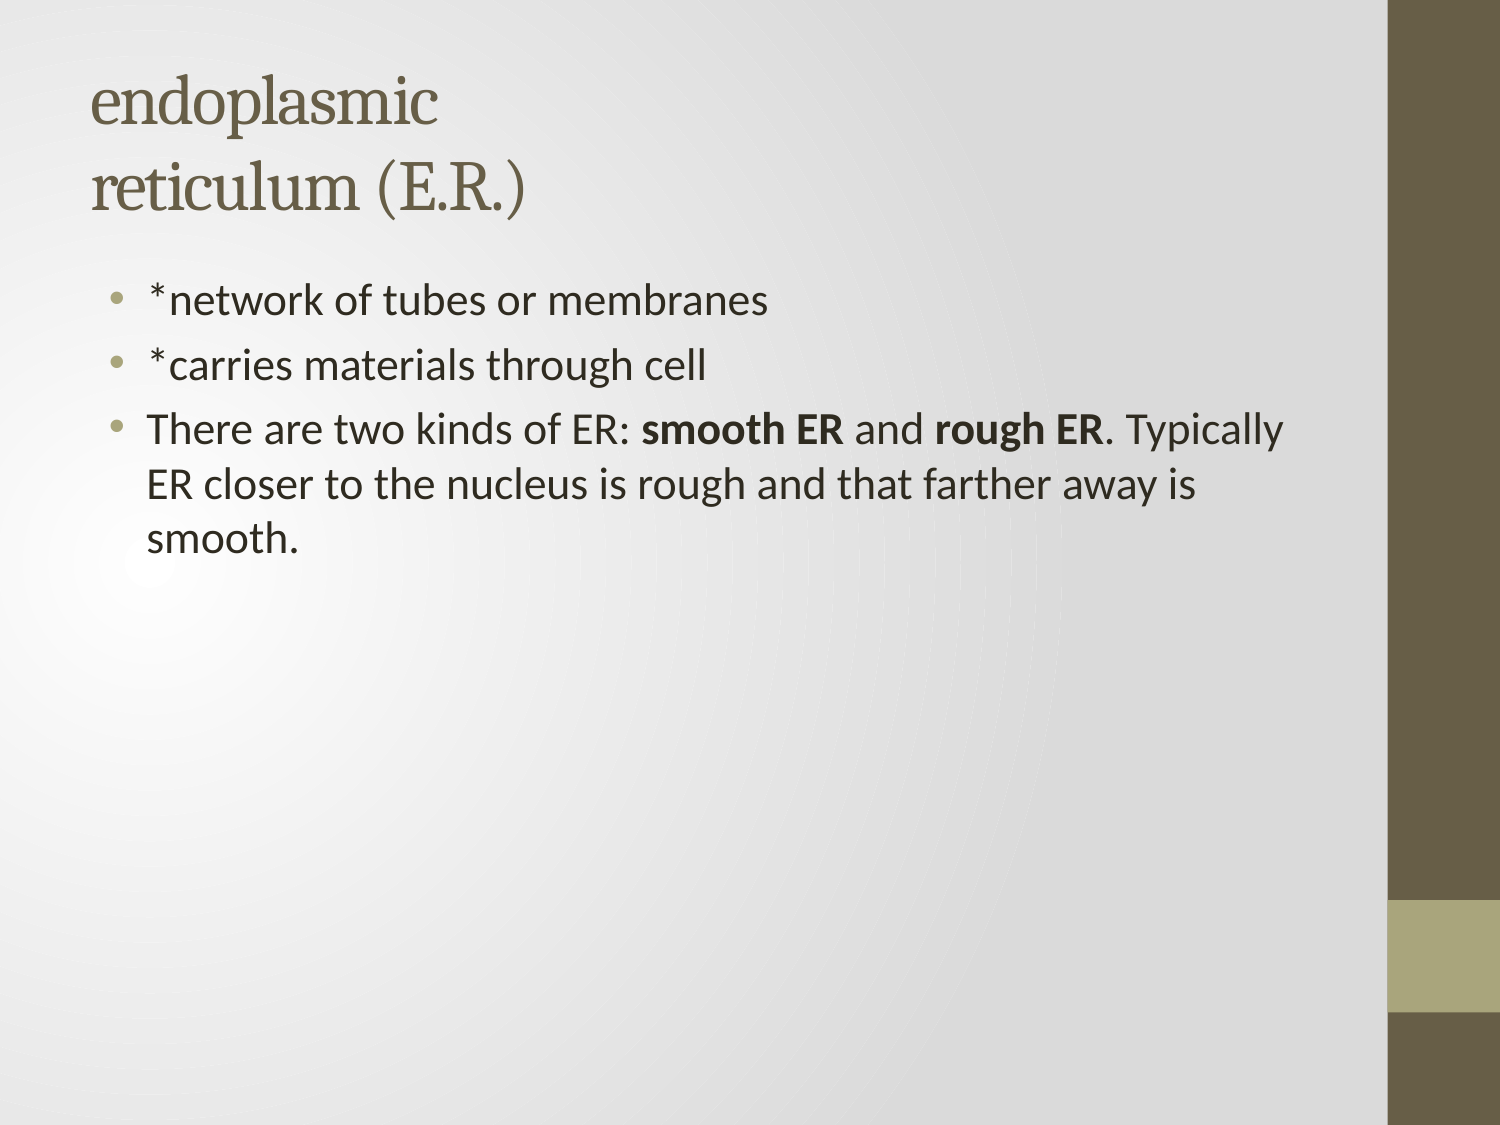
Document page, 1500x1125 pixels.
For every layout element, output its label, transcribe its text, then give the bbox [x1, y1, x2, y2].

title endoplasmic reticulum (E.R.) [75, 45, 1325, 233]
list *network of tubes or membranes *carries materials through cell There are two kinds of ER: smooth ER and rough ER. Typically ER closer to the nucleus is rough and that farther away is smooth. [75, 262, 1325, 1050]
